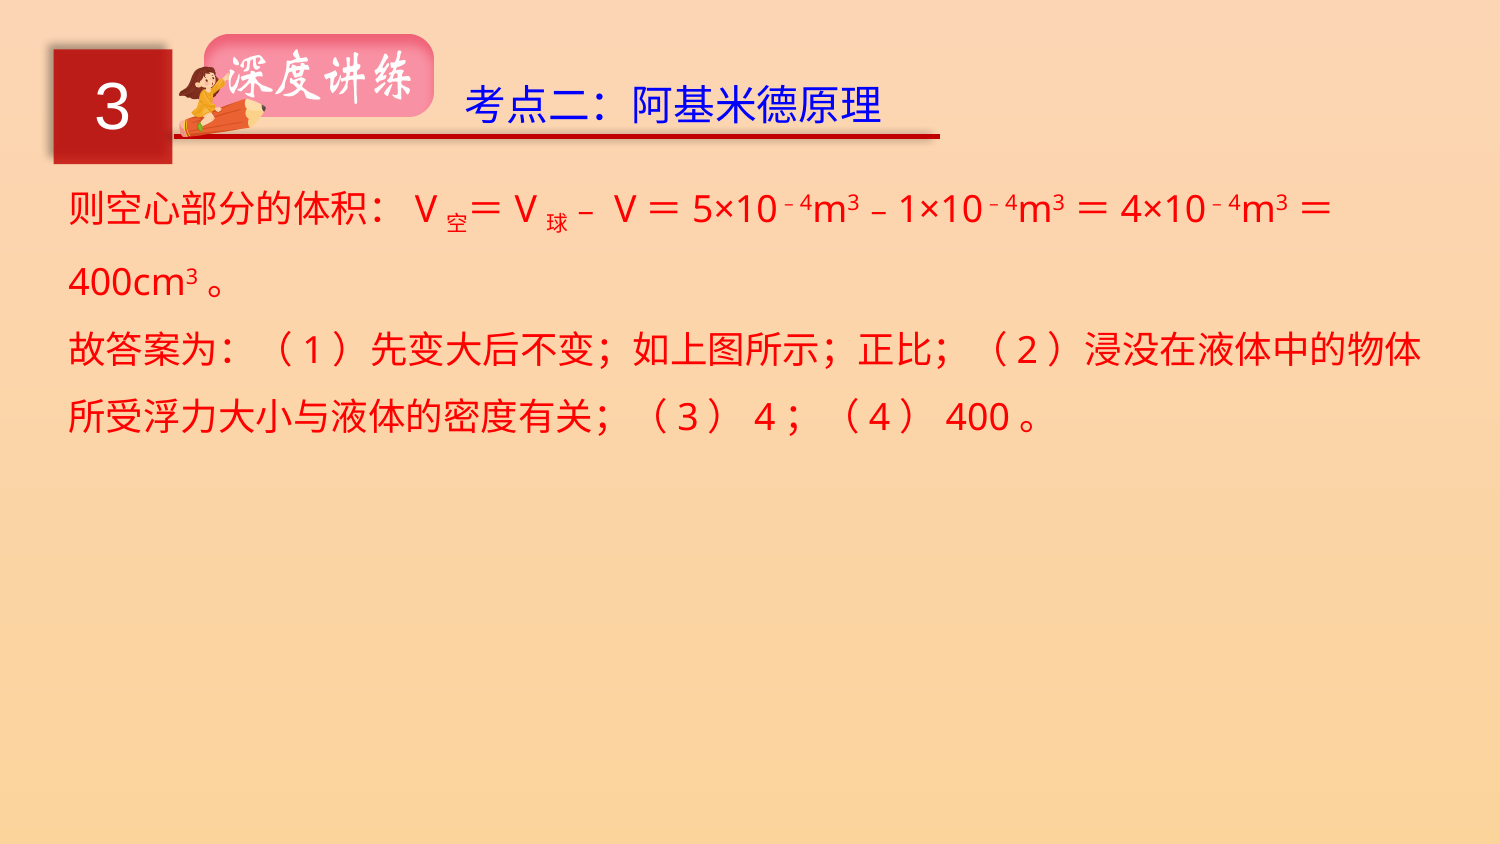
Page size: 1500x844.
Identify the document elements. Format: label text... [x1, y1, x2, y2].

picture [179, 33, 434, 137]
text_box 3 [46, 56, 180, 151]
text_box [53, 49, 173, 56]
text_box 则空心部分的体积：V空＝V球﹣V＝5×10﹣4m3﹣1×10﹣4m3＝4×10﹣4m3＝400cm3。 故答案为：（1）先变大后不变；如上图所示；正比；（2）浸没在液体中的物体所受浮力大小与液体的密度有关；（3）4；（4）400。 [53, 151, 1460, 446]
text_box 考点二：阿基米德原理 [449, 71, 940, 136]
